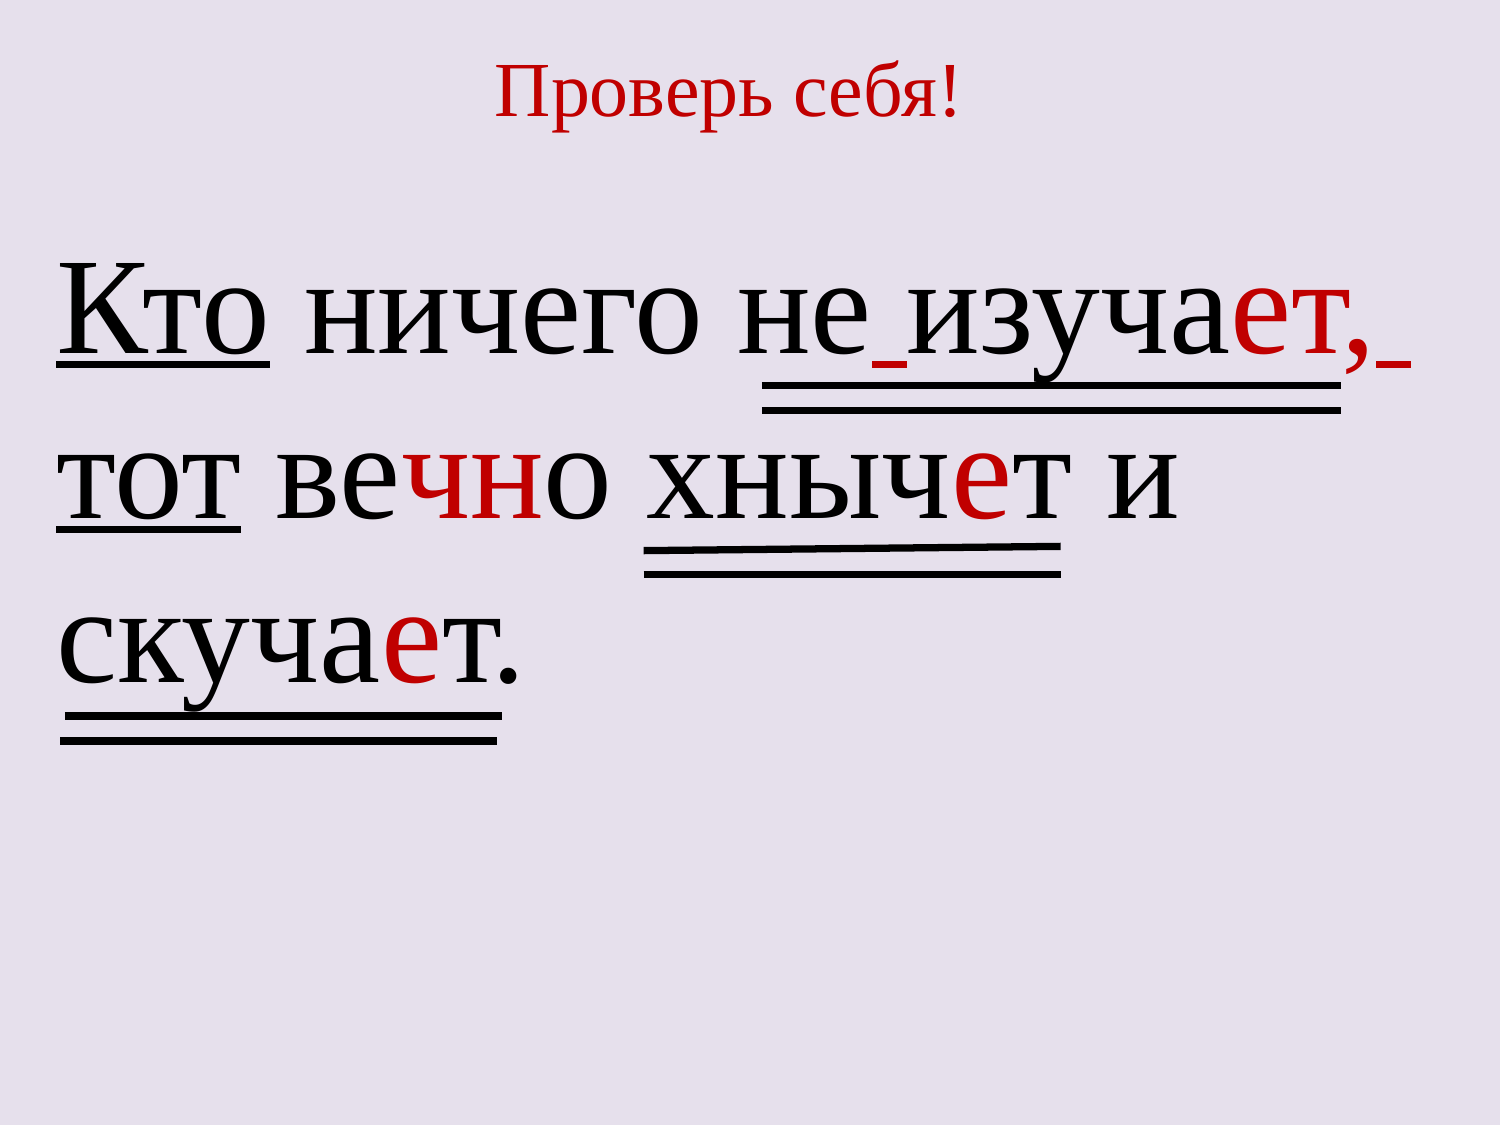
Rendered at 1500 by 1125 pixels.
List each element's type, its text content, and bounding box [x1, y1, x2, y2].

title Проверь себя! [60, 30, 1399, 140]
list Кто ничего не изучает, тот вечно хнычет и скучает. [41, 208, 1471, 1071]
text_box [643, 546, 1061, 551]
